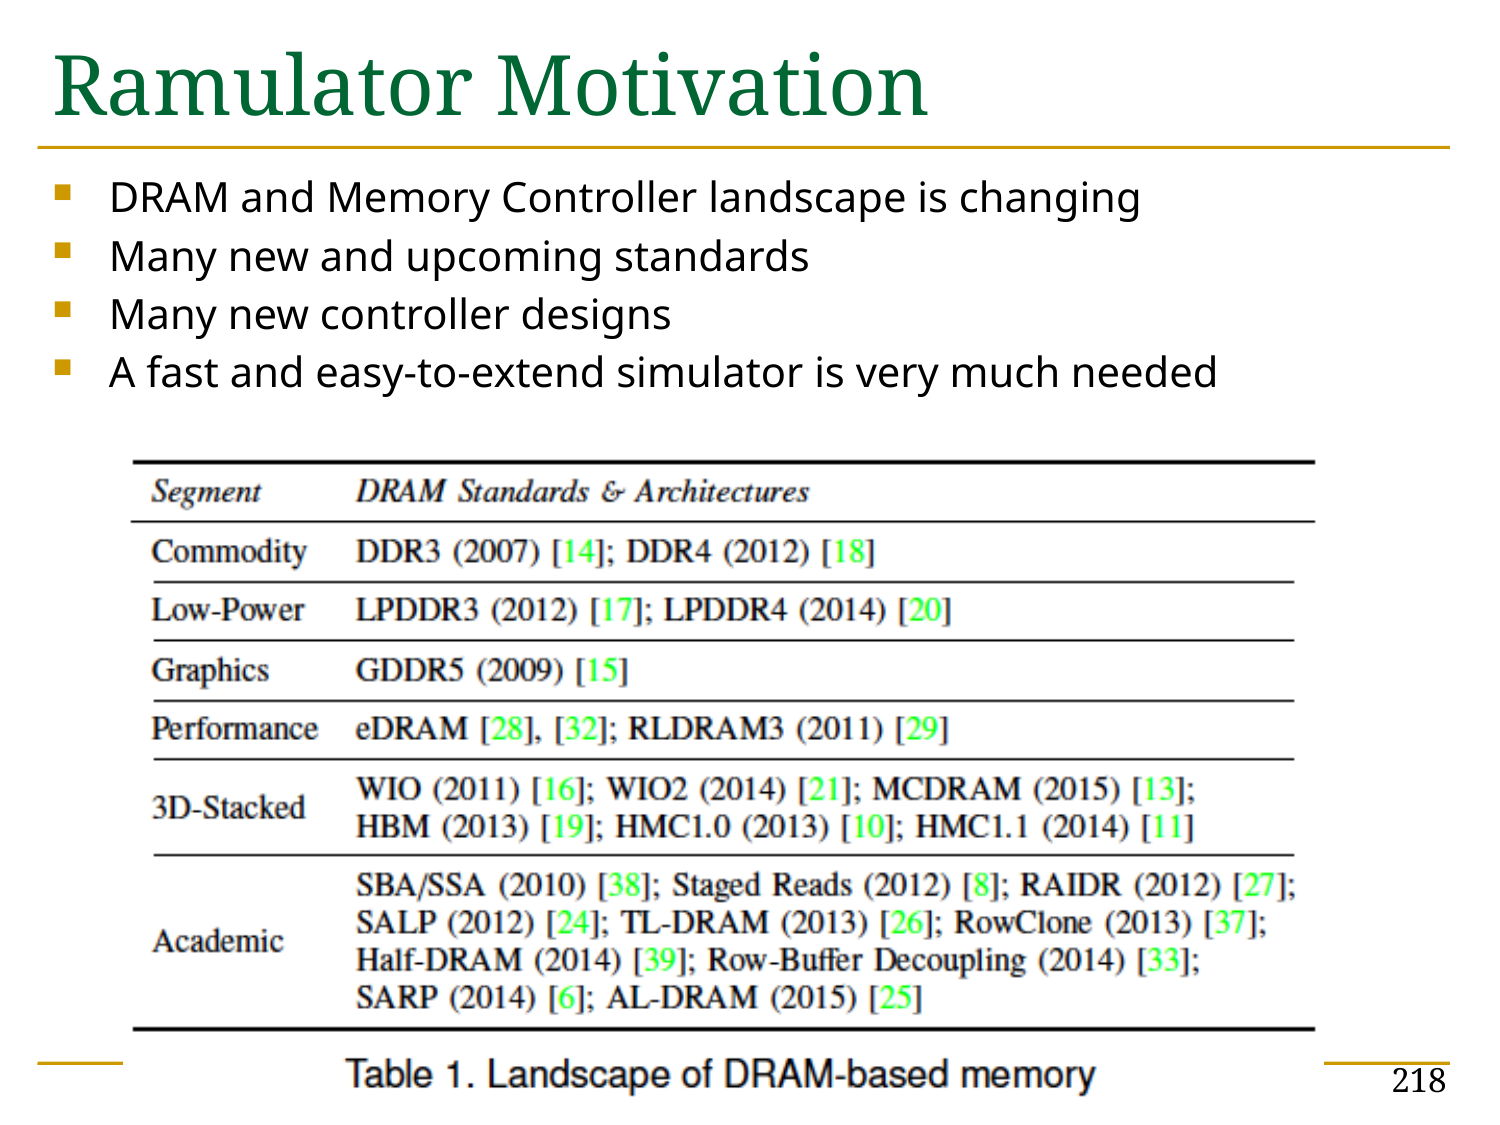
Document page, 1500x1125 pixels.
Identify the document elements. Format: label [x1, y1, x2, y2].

list [37, 163, 1450, 1016]
title [37, 24, 1450, 163]
slide_number [1325, 1036, 1462, 1112]
picture [123, 444, 1325, 1112]
